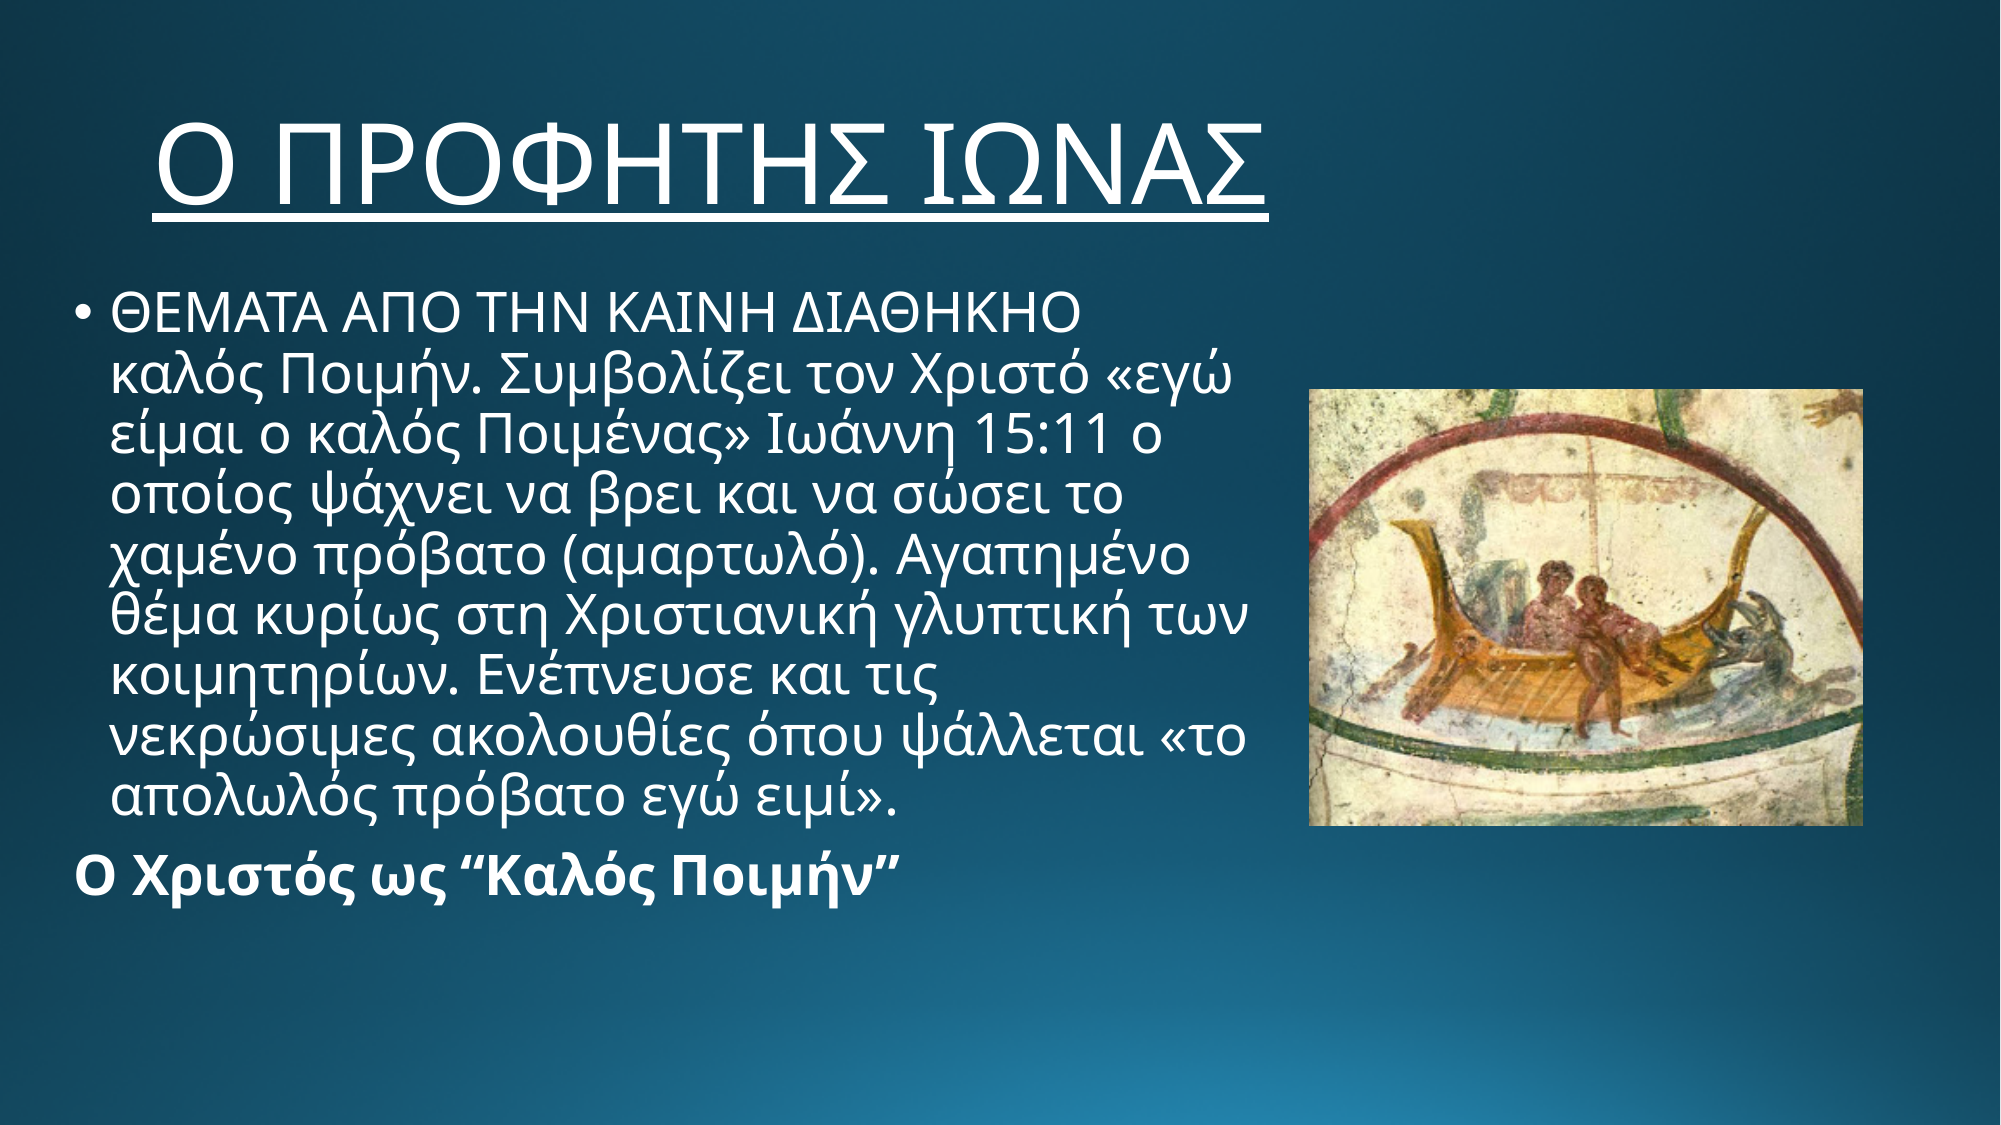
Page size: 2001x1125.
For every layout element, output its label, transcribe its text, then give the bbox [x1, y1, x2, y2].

title Ο ΠΡΟΦΗΤΗΣ ΙΩΝΑΣ [137, 59, 1863, 278]
picture [0, 0, 2001, 1125]
list ΘΕΜΑΤΑ ΑΠΟ ΤΗΝ ΚΑΙΝΗ ΔΙΑΘΗΚΗΟ καλός Ποιμήν. Συμβολίζει τον Χριστό «εγώ είμαι ο καλός Ποιμένας» Ιωάννη 15:11 ο οποίος ψάχνει να βρει και να σώσει το χαμένο πρόβατο (αμαρτωλό). Αγαπημένο θέμα κυρίως στη Χριστιανική γλυπτική των κοιμητηρίων. Ενέπνευσε και τις νεκρώσιμες ακολουθίες όπου ψάλλεται «το απολωλός πρόβατο εγώ ειμί». Ο Χριστός ως “Καλός Ποιμήν” [58, 277, 1265, 960]
